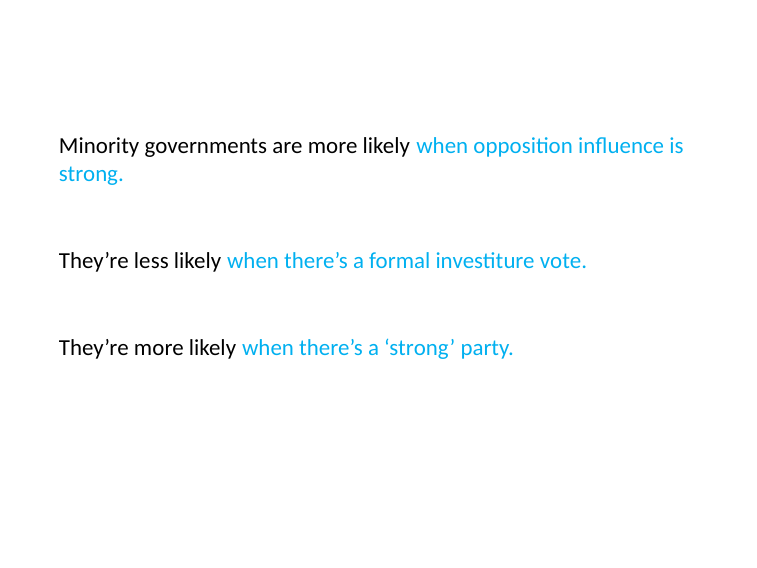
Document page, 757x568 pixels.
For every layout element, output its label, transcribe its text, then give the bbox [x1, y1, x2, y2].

title Minority governments are more likely when opposition influence is strong. [56, 120, 700, 225]
text_box They’re less likely when there’s a formal investiture vote. They’re more likely when there’s a ‘strong’ party. [56, 244, 602, 361]
